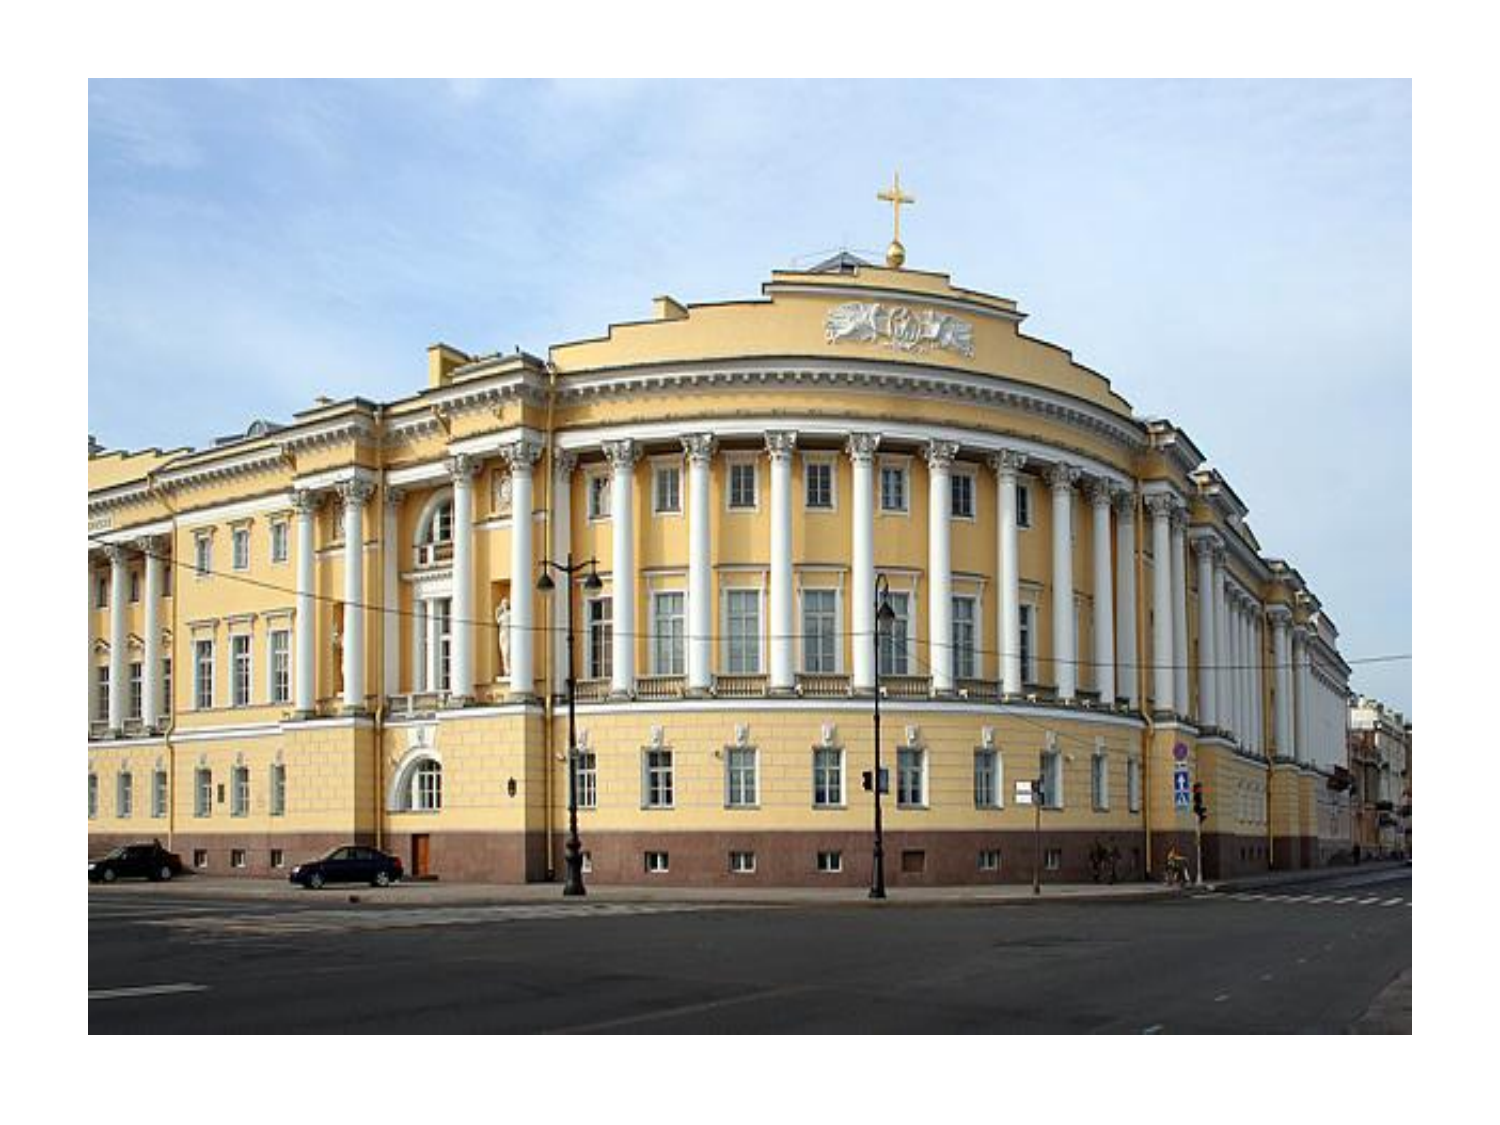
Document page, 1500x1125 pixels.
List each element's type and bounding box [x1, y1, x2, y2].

picture [88, 77, 1412, 1036]
